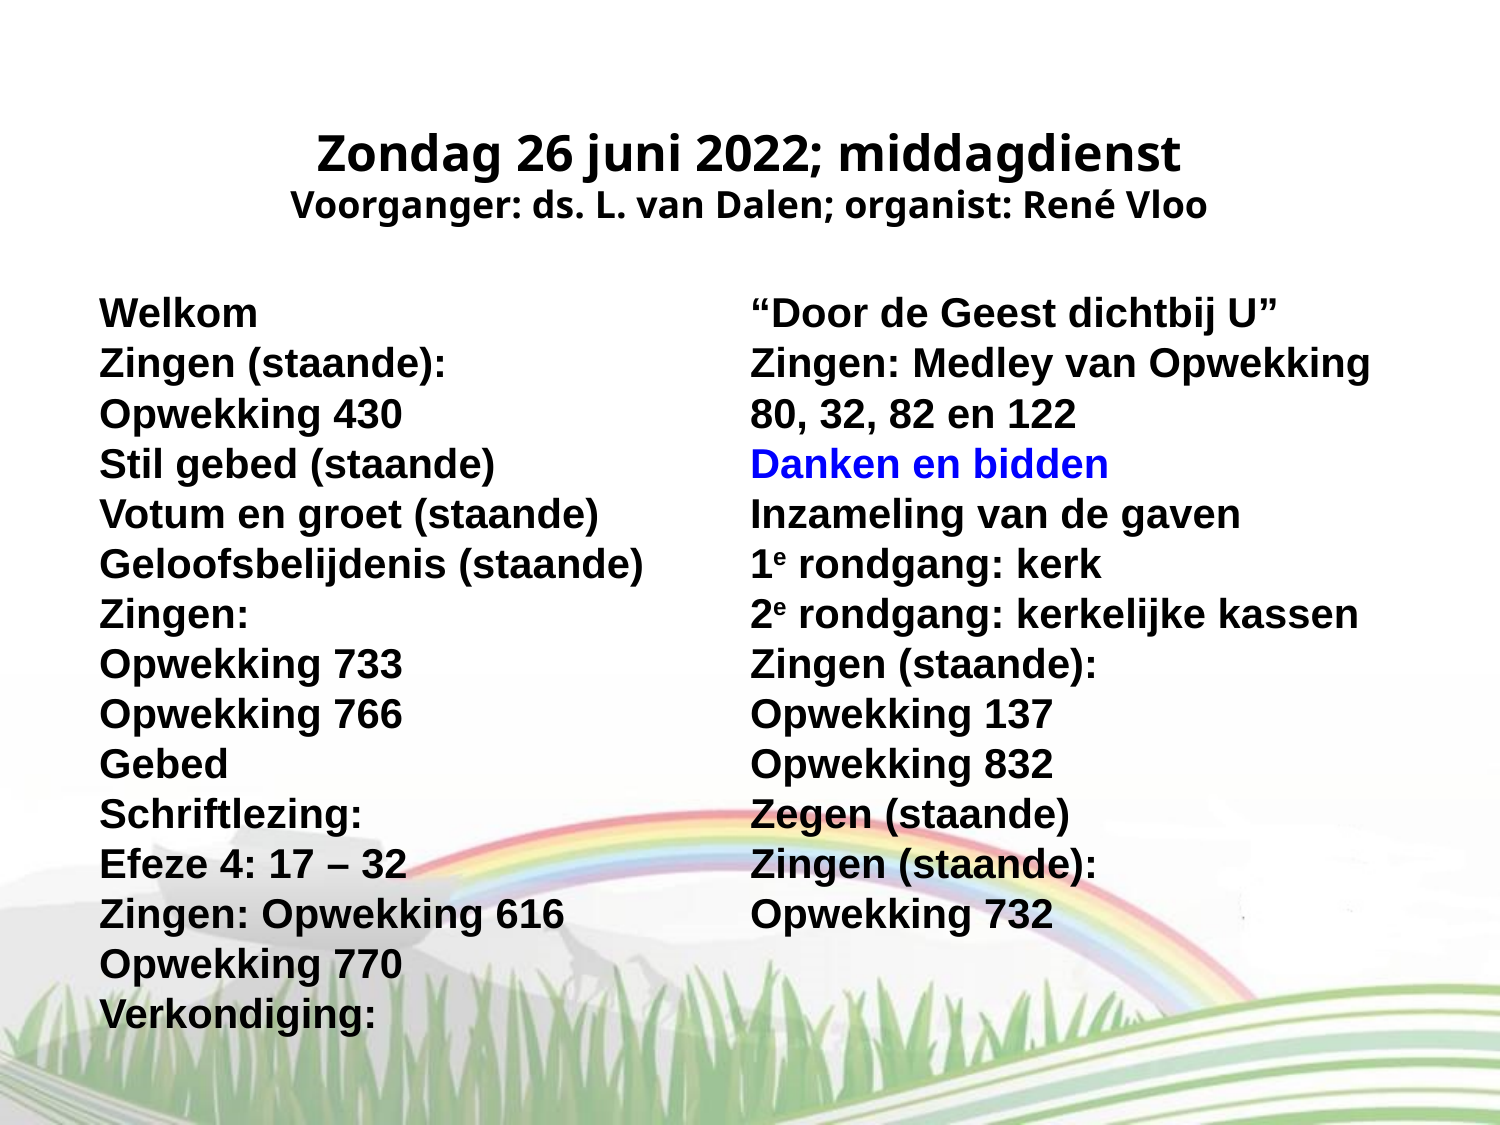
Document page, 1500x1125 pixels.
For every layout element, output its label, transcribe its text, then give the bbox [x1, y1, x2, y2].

picture [0, 0, 1500, 1125]
text_box Welkom Zingen (staande): Opwekking 430 Stil gebed (staande) Votum en groet (staande) Geloofsbelijdenis (staande) Zingen: Opwekking 733 Opwekking 766 Gebed Schriftlezing: Efeze 4: 17 – 32 Zingen: Opwekking 616 Opwekking 770 Verkondiging: “Door de Geest dichtbij U” Zingen: Medley van Opwekking 80, 32, 82 en 122 Danken en bidden Inzameling van de gaven 1e rondgang: kerk 2e rondgang: kerkelijke kassen Zingen (staande): Opwekking 137 Opwekking 832 Zegen (staande) Zingen (staande): Opwekking 732 [84, 278, 1416, 1045]
text_box Zondag 26 juni 2022; middagdienst Voorganger: ds. L. van Dalen; organist: René Vloo [129, 113, 1371, 234]
